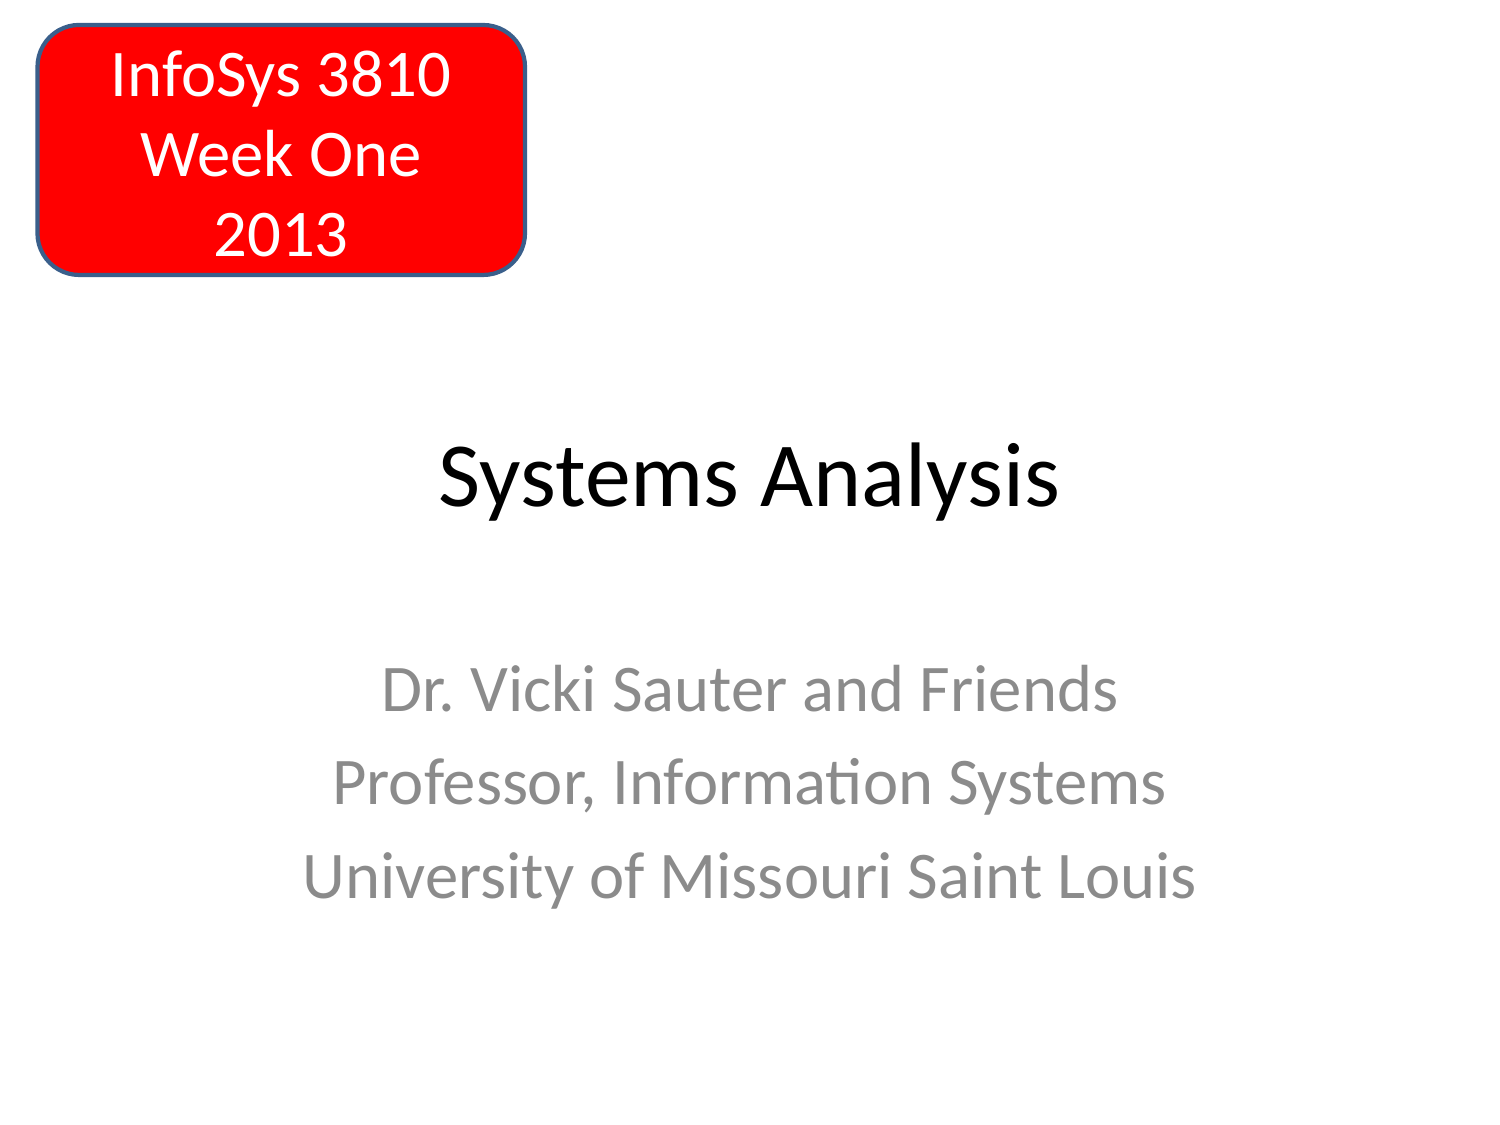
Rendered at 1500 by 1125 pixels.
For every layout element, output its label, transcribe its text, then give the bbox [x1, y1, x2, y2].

text_box InfoSys 3810 Week One 2013 [35, 22, 528, 278]
title Systems Analysis [112, 349, 1388, 591]
subtitle Dr. Vicki Sauter and Friends Professor, Information Systems University of Missouri Saint Louis [225, 637, 1275, 925]
